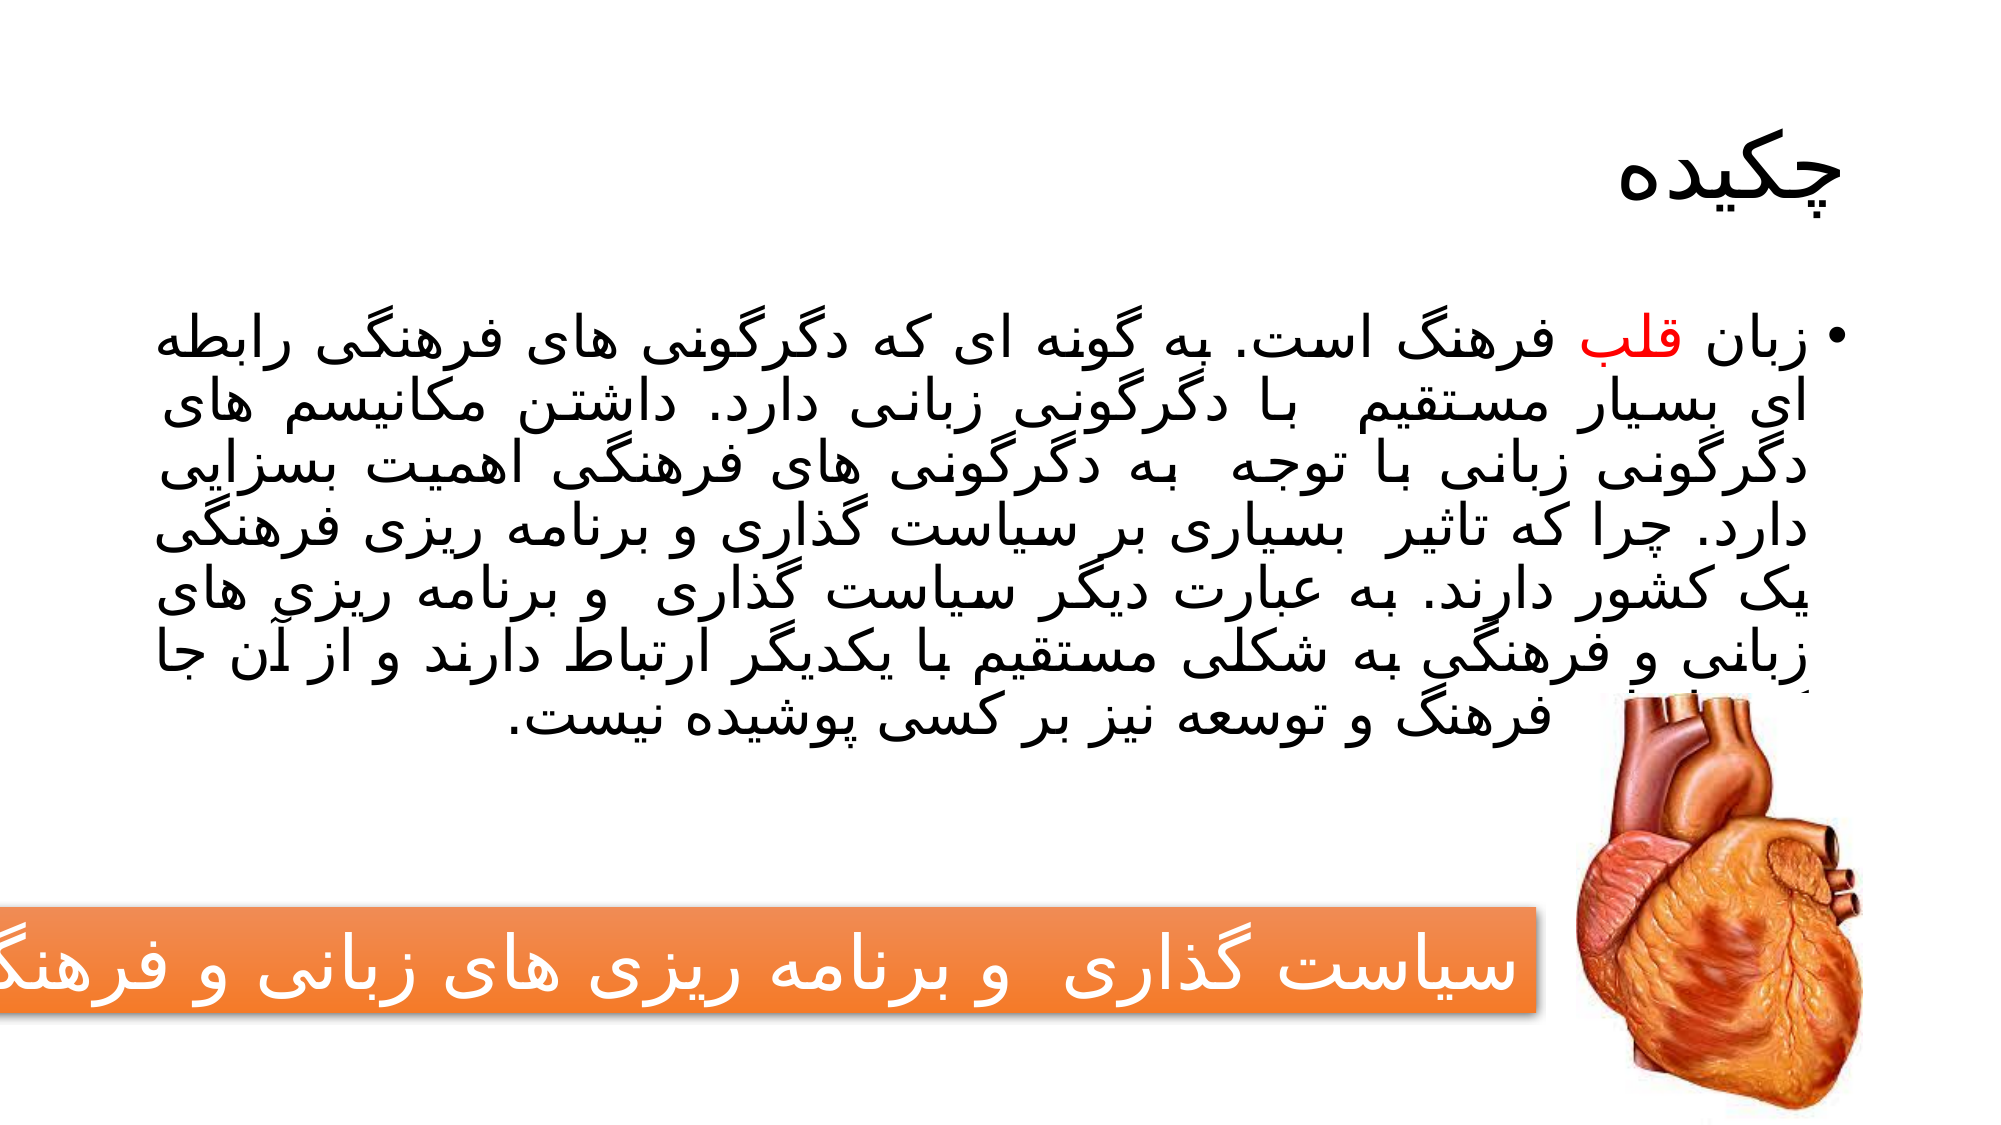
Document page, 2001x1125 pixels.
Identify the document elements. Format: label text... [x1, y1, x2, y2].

title چکیده [137, 59, 1863, 278]
text_box سیاست گذاری و برنامه ریزی های زبانی و فرهنگی [0, 907, 1537, 1013]
list زبان قلب فرهنگ است. به گونه ای که دگرگونی های فرهنگی رابطه ای بسیار مستقیم با دگرگونی زبانی دارد. داشتن مکانیسم های دگرگونی زبانی با توجه به دگرگونی های فرهنگی اهمیت بسزایی دارد. چرا که تاثیر بسیاری بر سیاست گذاری و برنامه ریزی فرهنگی یک کشور دارند. به عبارت دیگر سیاست گذاری و برنامه ریزی های زبانی و فرهنگی به شکلی مستقیم با یکدیگر ارتباط دارند و از آن جا که رابطه فرهنگ و توسعه نیز بر کسی پوشیده نیست. [137, 299, 1863, 1014]
picture [1576, 693, 1863, 1125]
